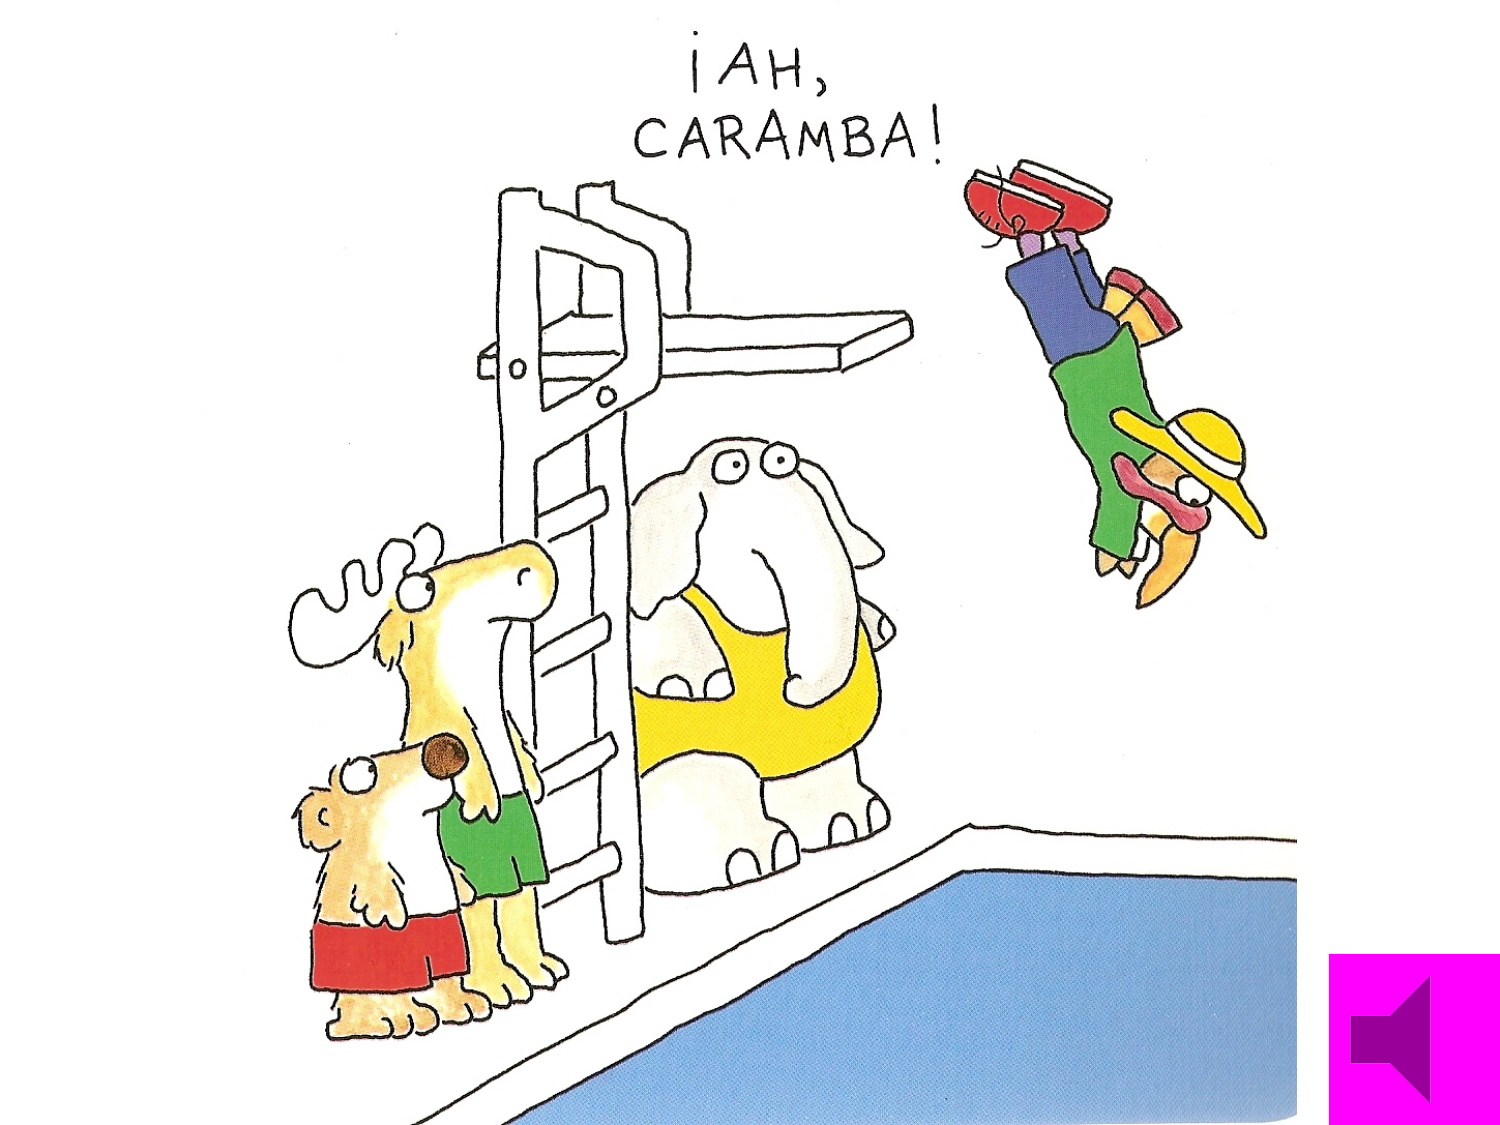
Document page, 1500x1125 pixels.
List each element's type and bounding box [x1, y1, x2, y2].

picture [204, 0, 1297, 1125]
text_box [1328, 953, 1500, 1125]
